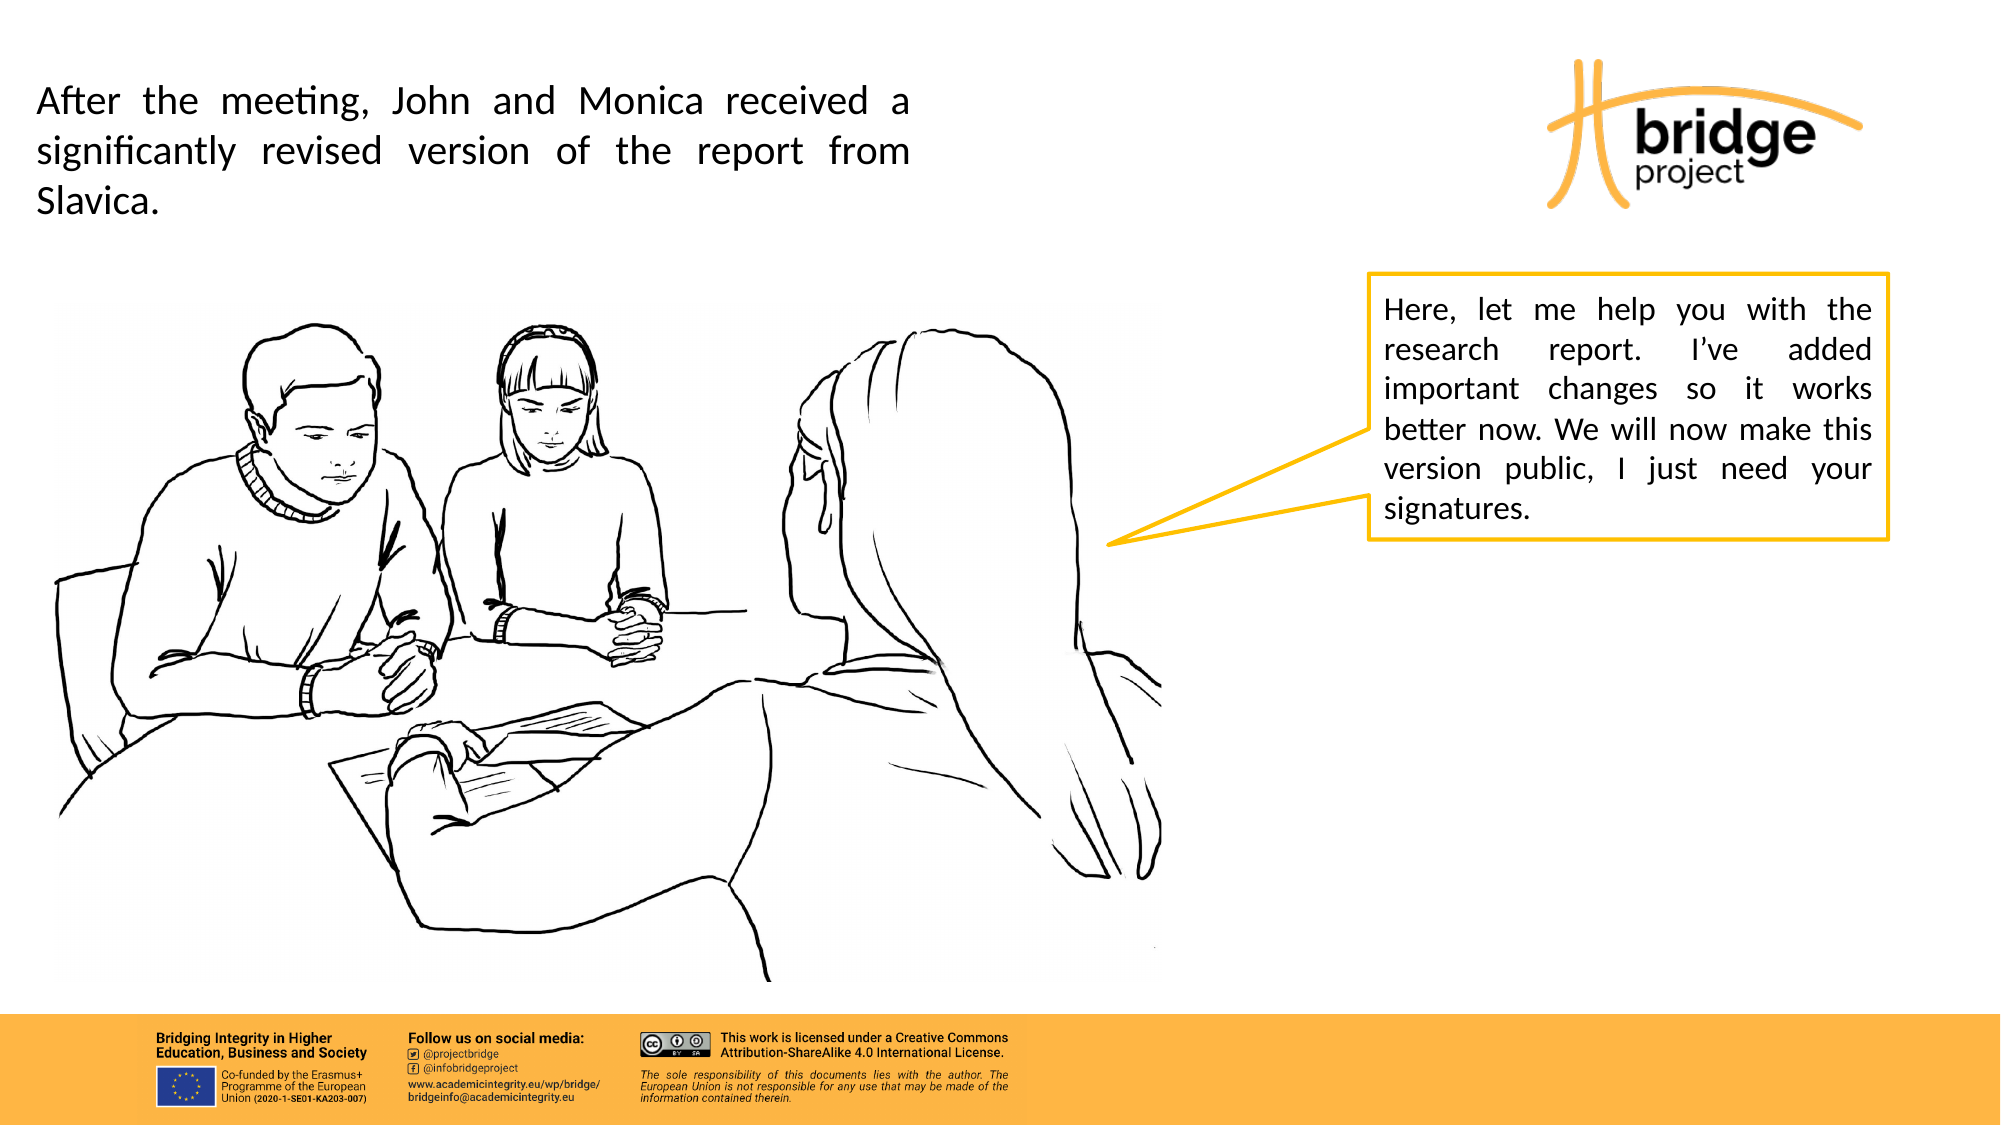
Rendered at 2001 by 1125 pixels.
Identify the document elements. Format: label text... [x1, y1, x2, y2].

picture [53, 302, 1162, 983]
picture [137, 1014, 1027, 1125]
text_box Here, let me help you with the research report. I’ve added important changes so it works better now. We will now make this version public, I just need your signatures. [1166, 273, 1889, 540]
picture [1547, 59, 1863, 209]
text_box After the meeting, John and Monica received a significantly revised version of the report from Slavica. [21, 65, 927, 231]
